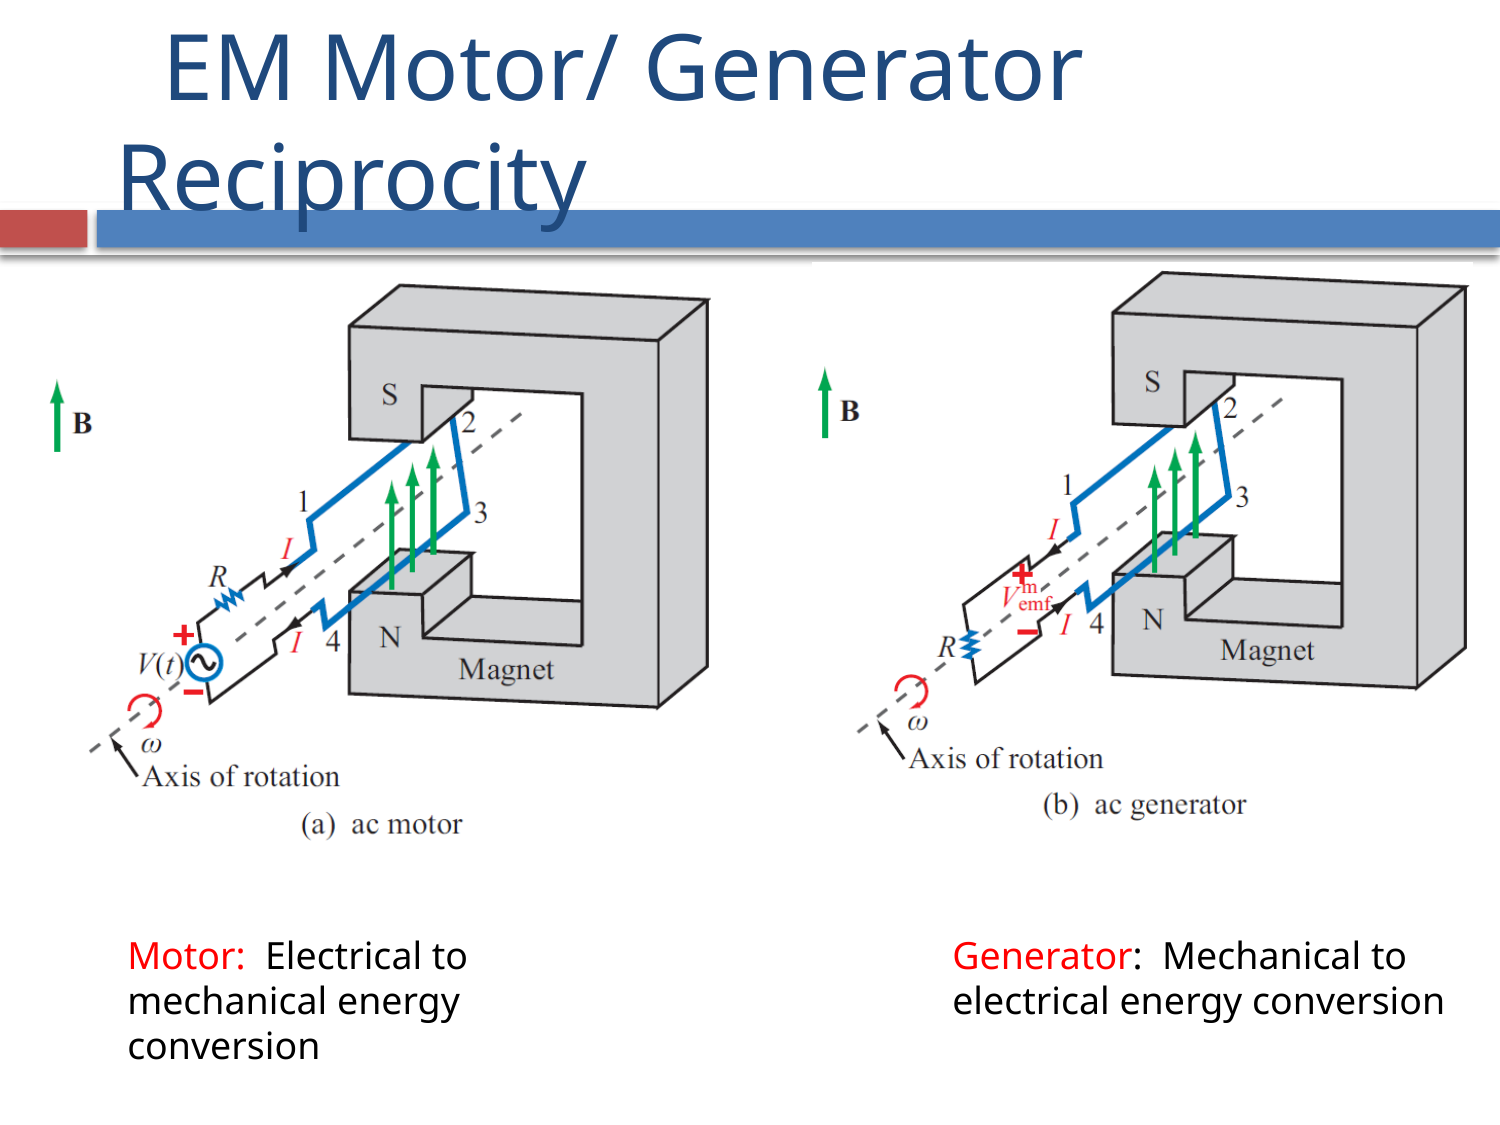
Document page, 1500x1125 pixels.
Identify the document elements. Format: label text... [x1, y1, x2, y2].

picture [812, 262, 1473, 833]
text_box Generator: Mechanical to electrical energy conversion [937, 924, 1475, 1030]
text_box Motor: Electrical to mechanical energy conversion [112, 924, 675, 1075]
title EM Motor/ Generator Reciprocity [100, 37, 1438, 200]
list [45, 276, 713, 849]
